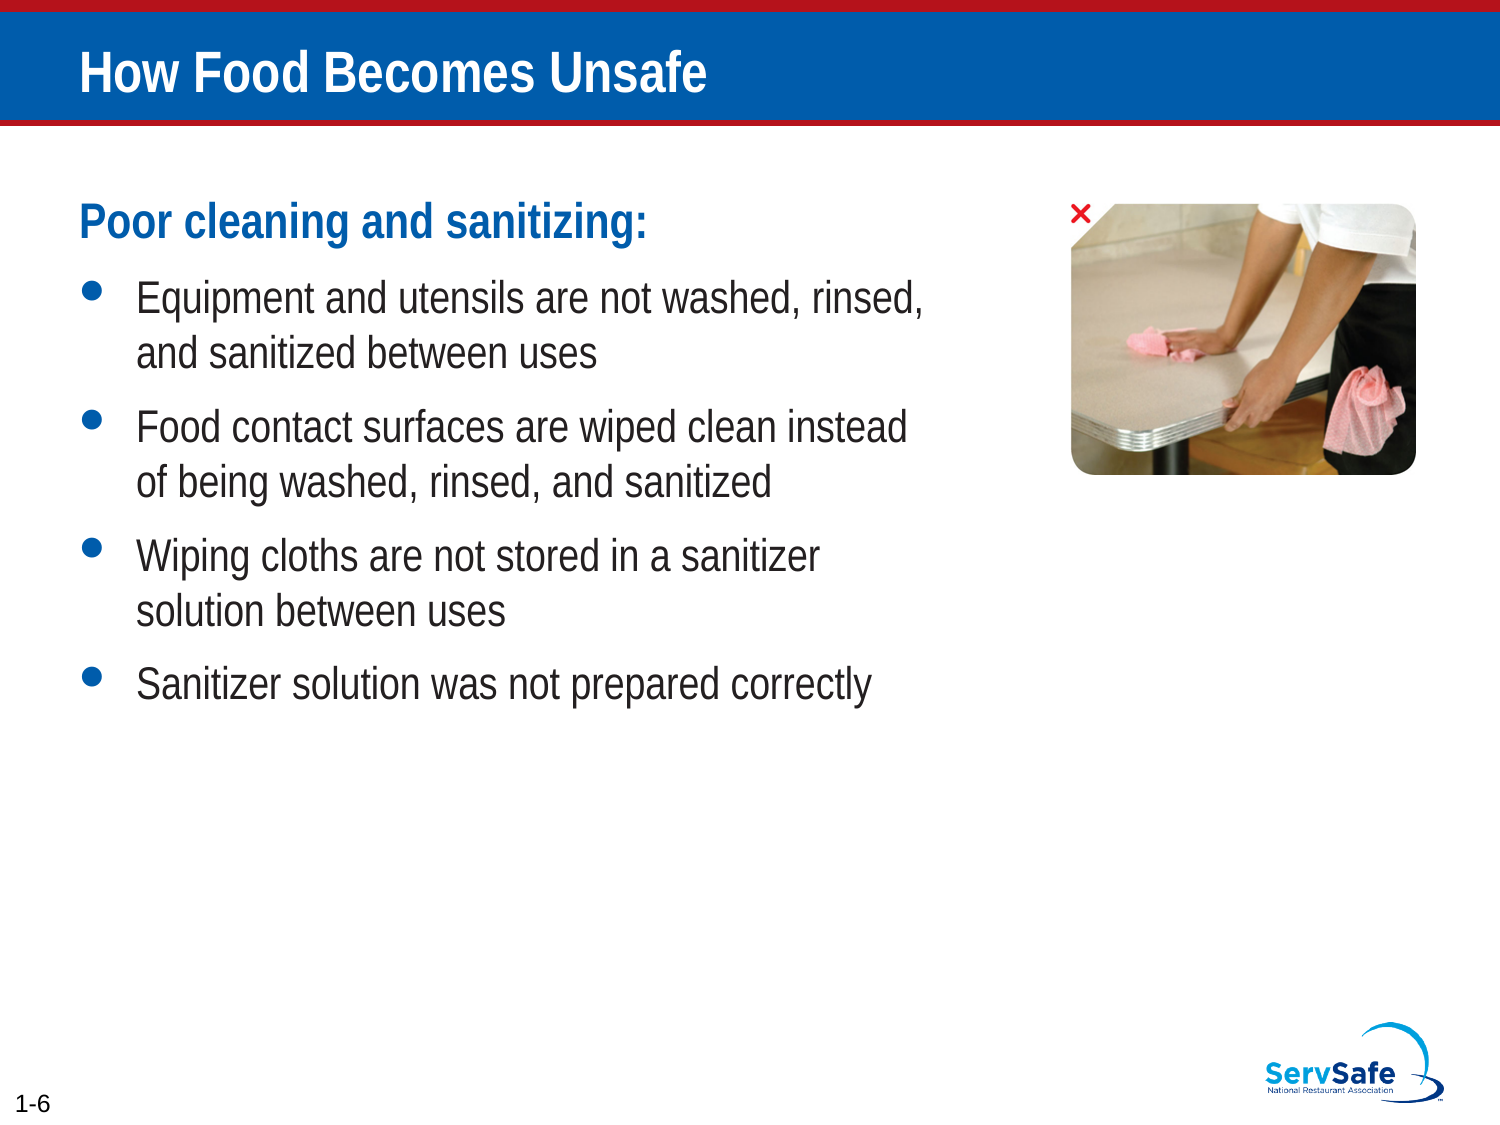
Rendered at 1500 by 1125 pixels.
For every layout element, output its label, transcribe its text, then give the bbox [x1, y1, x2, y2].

picture [0, 12, 1500, 120]
picture [1265, 1022, 1444, 1103]
picture [1069, 203, 1416, 476]
text_box 1-6 [0, 1080, 94, 1125]
list Poor cleaning and sanitizing: Equipment and utensils are not washed, rinsed, and sanitized between uses Food contact surfaces are wiped clean instead of being washed, rinsed, and sanitized Wiping cloths are not stored in a sanitizer solution between uses Sanitizer solution was not prepared correctly [64, 187, 951, 1005]
title How Food Becomes Unsafe [64, 26, 1417, 112]
